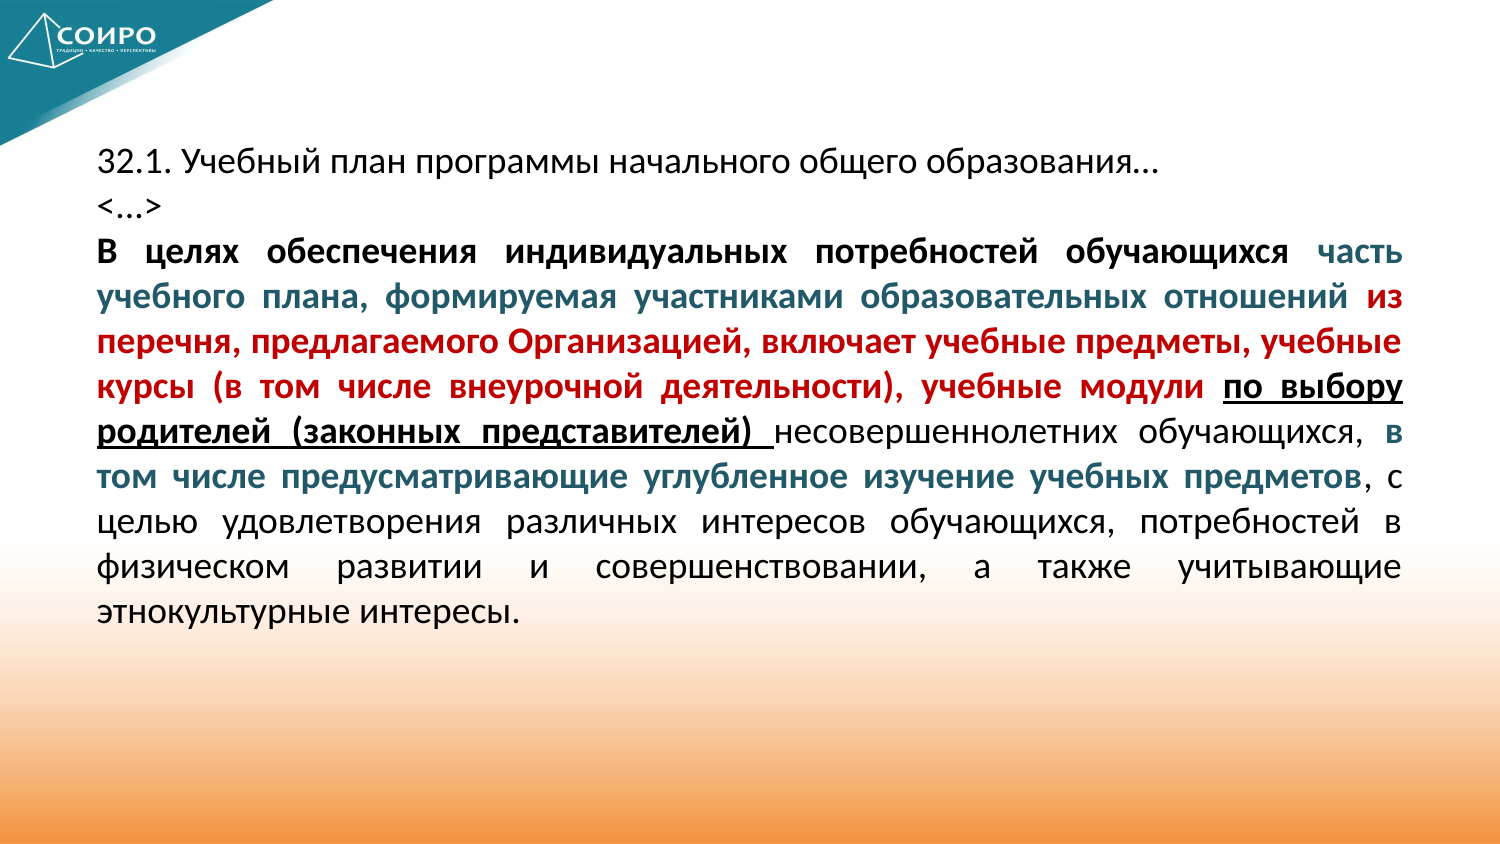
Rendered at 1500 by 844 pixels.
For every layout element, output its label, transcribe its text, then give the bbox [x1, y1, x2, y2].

picture [0, 0, 1500, 844]
text_box 32.1. Учебный план программы начального общего образования… <...> В целях обеспечения индивидуальных потребностей обучающихся часть учебного плана, формируемая участниками образовательных отношений из перечня, предлагаемого Организацией, включает учебные предметы, учебные курсы (в том числе внеурочной деятельности), учебные модули по выбору родителей (законных представителей) несовершеннолетних обучающихся, в том числе предусматривающие углубленное изучение учебных предметов, с целью удовлетворения различных интересов обучающихся, потребностей в физическом развитии и совершенствовании, а также учитывающие этнокультурные интересы. [81, 128, 1418, 639]
